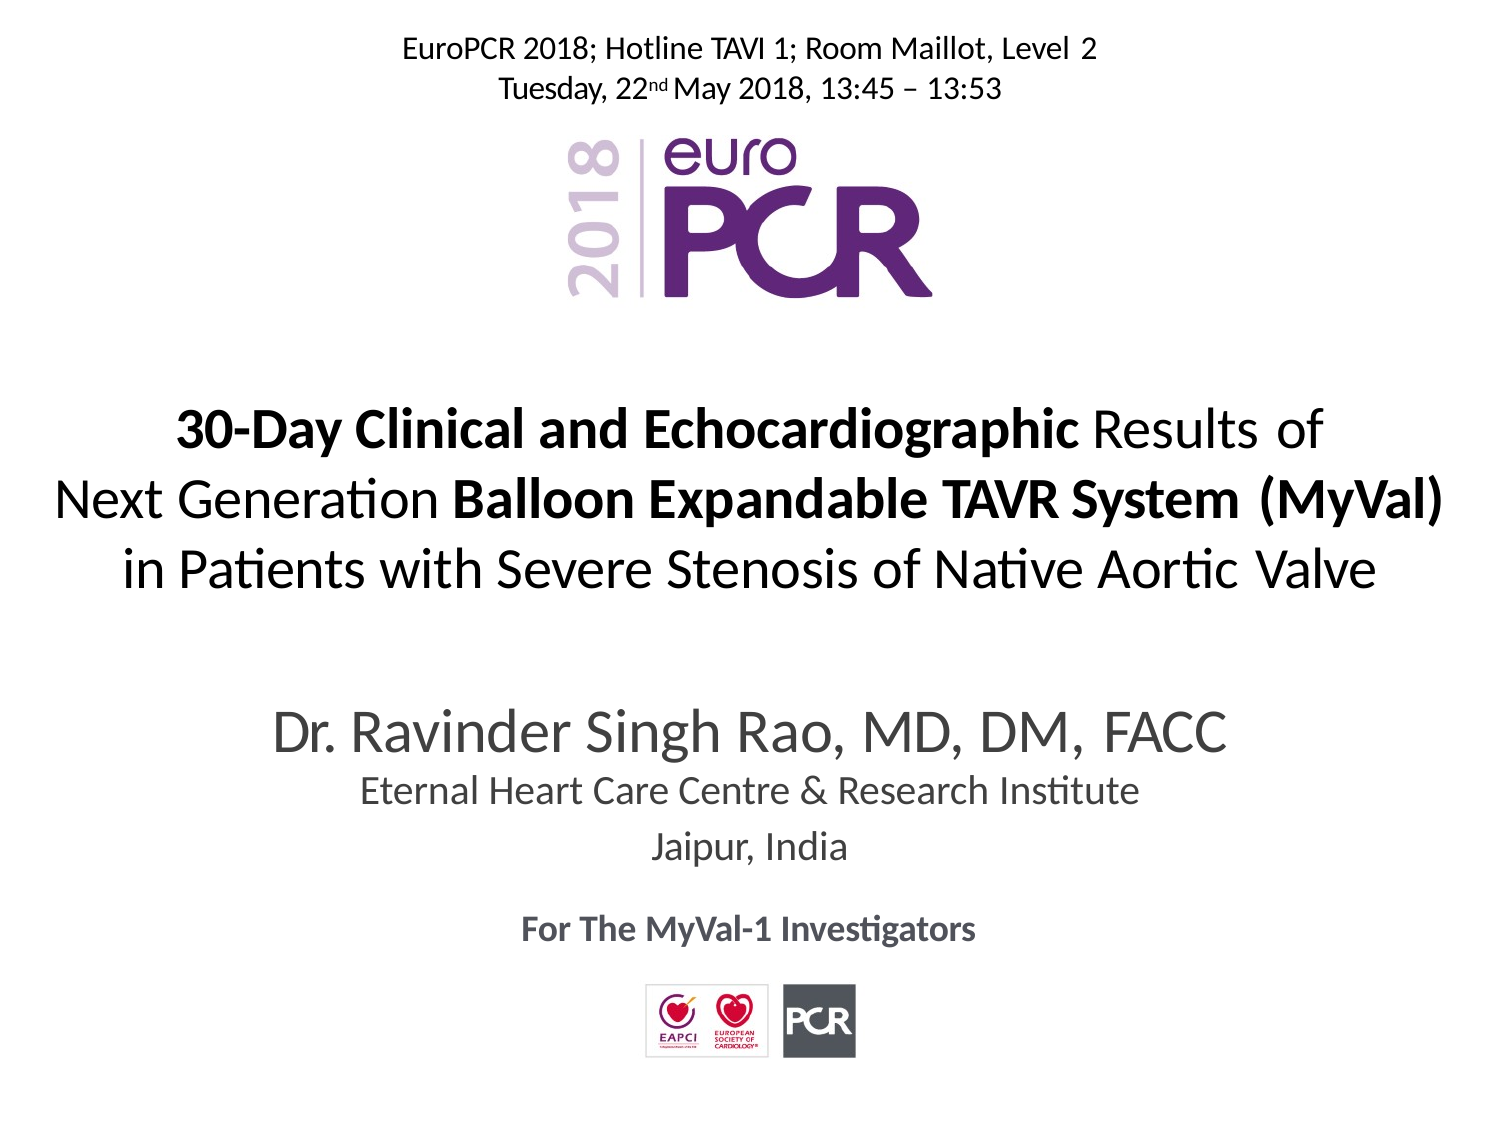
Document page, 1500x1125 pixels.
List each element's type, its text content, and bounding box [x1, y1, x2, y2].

text_box [567, 135, 933, 388]
text_box EuroPCR 2018; Hotline TAVI 1; Room Maillot, Level 2 Tuesday, 22nd May 2018, 13:45 – 13:53 [394, 24, 1105, 107]
text_box [567, 949, 933, 1059]
text_box 30-Day Clinical and Echocardiographic Results of Next Generation Balloon Expandable TAVR System (MyVal) in Patients with Severe Stenosis of Native Aortic Valve Dr. Ravinder Singh Rao, MD, DM, FACC Eternal Heart Care Centre & Research Institute Jaipur, India For The MyVal-1 Investigators [43, 388, 1457, 949]
